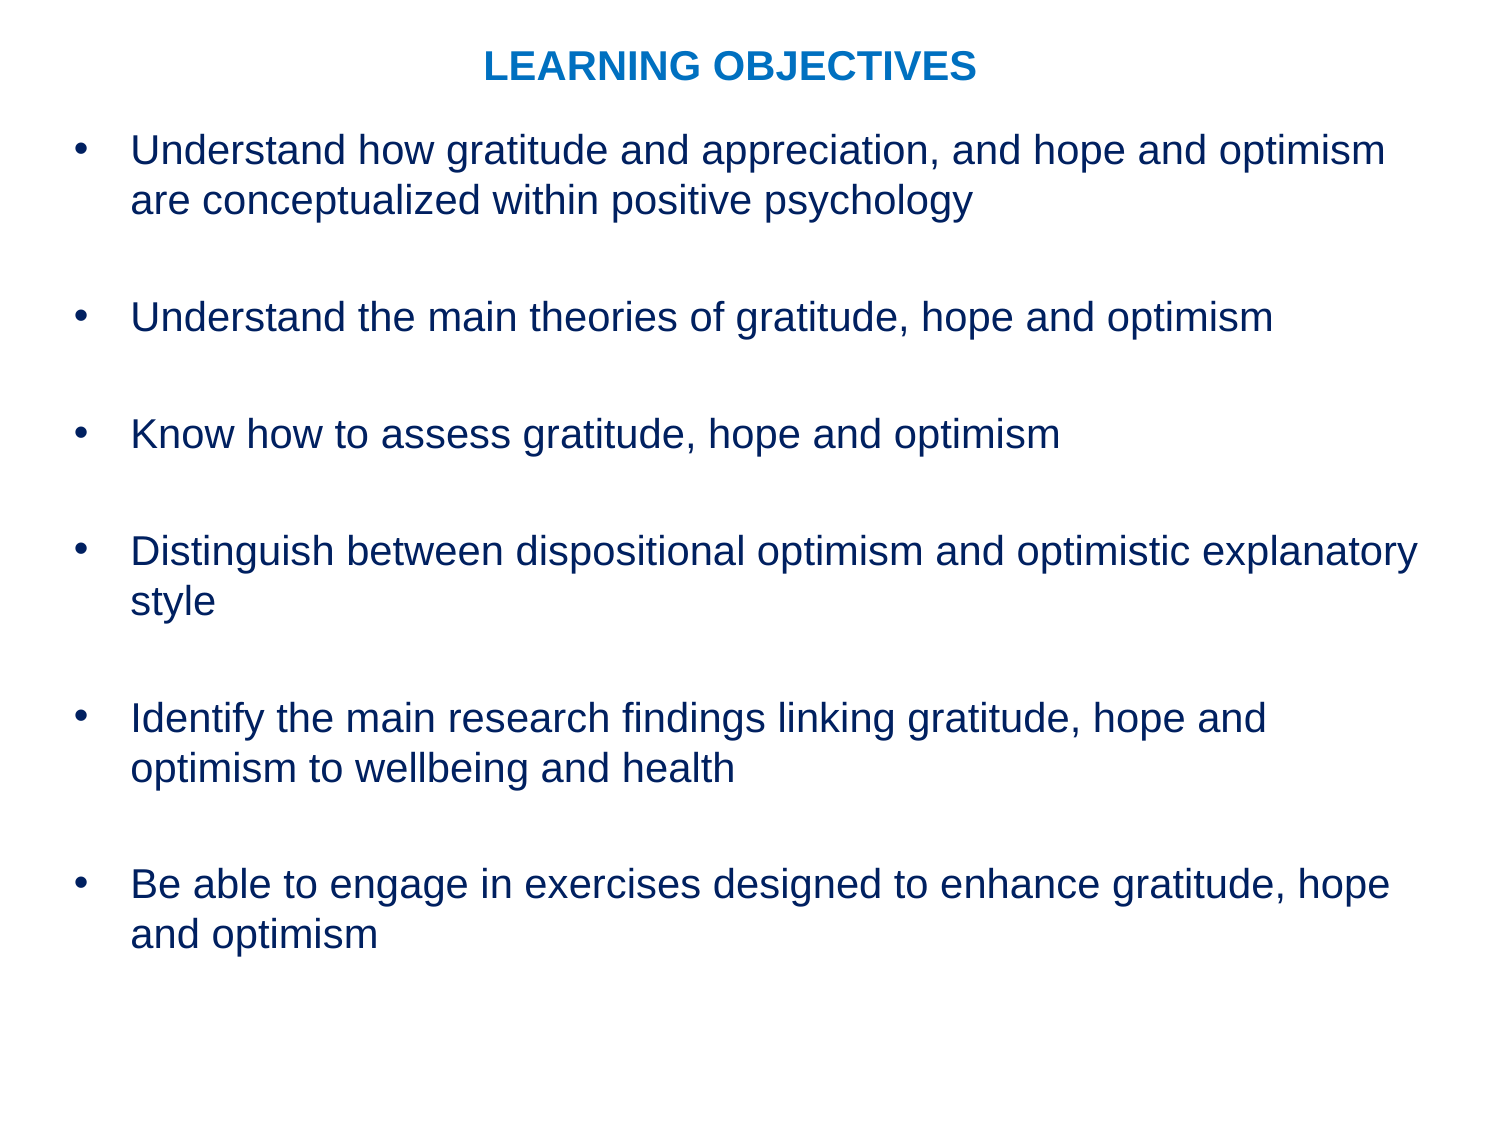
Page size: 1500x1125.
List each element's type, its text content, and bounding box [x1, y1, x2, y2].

list Understand how gratitude and appreciation, and hope and optimism are conceptualized within positive psychology Understand the main theories of gratitude, hope and optimism Know how to assess gratitude, hope and optimism Distinguish between dispositional optimism and optimistic explanatory style Identify the main research findings linking gratitude, hope and optimism to wellbeing and health Be able to engage in exercises designed to enhance gratitude, hope and optimism [59, 115, 1435, 1061]
text_box LEARNING OBJECTIVES [468, 31, 1073, 97]
